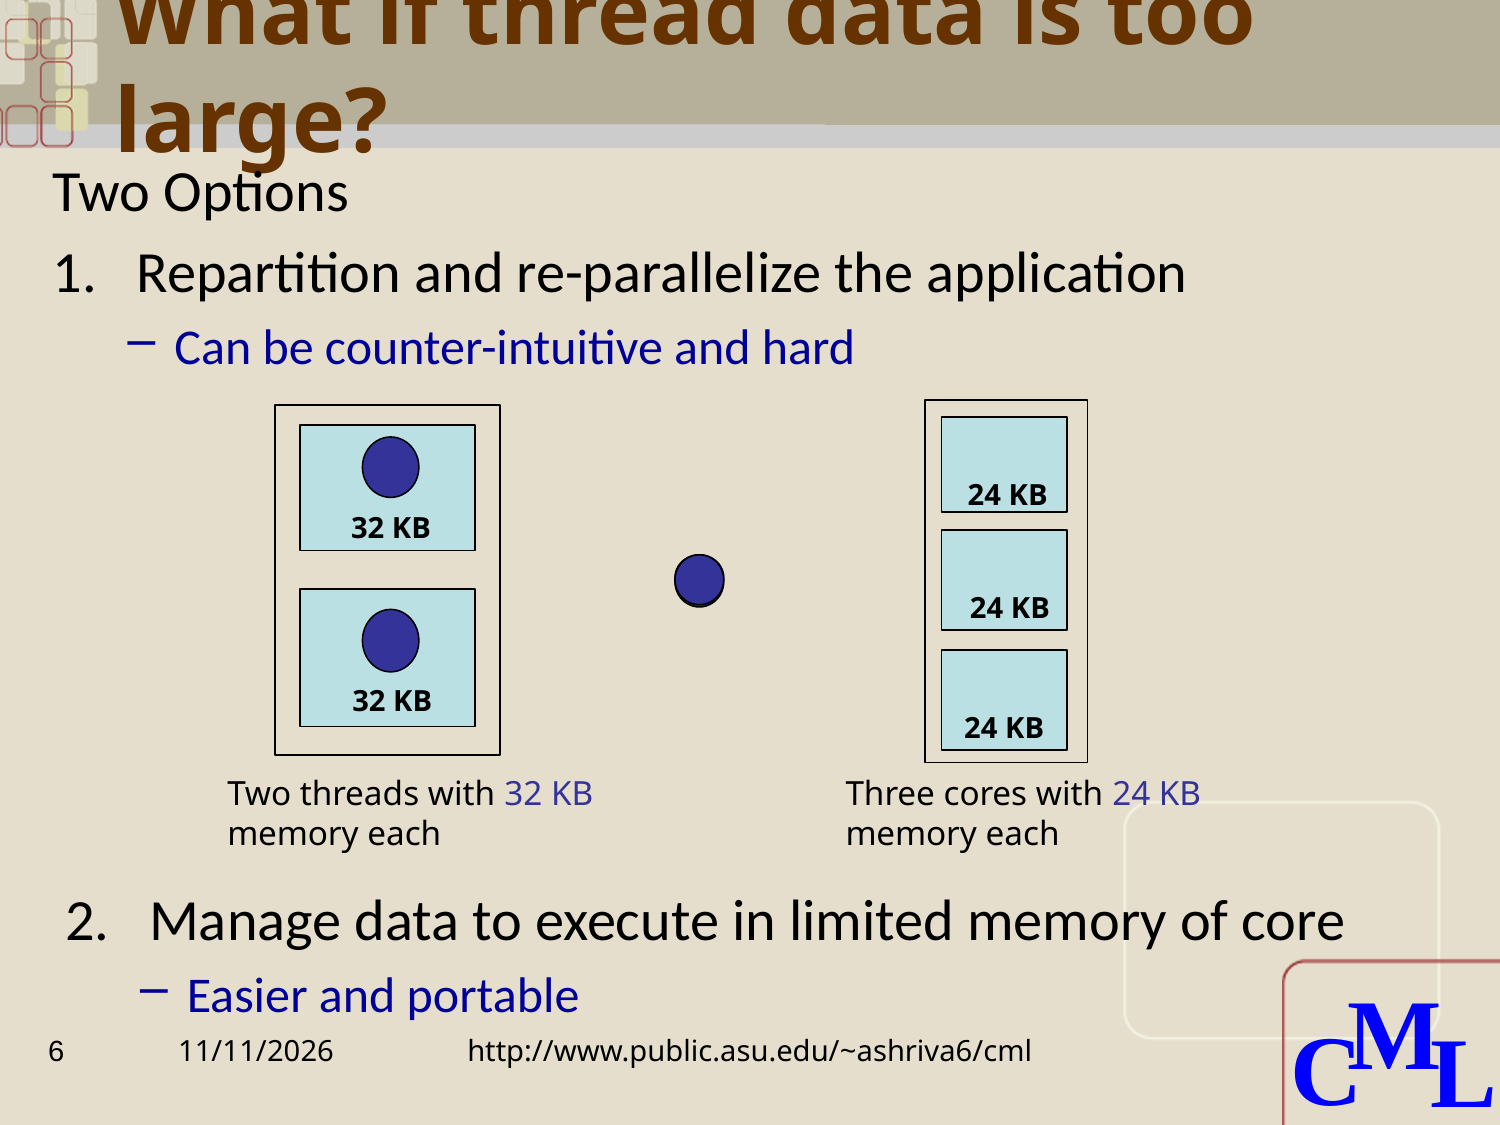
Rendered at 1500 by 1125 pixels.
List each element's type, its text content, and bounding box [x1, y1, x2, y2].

text_box Manage data to execute in limited memory of core Easier and portable [49, 875, 1463, 1050]
text_box [675, 554, 724, 605]
slide_number 6 [12, 1025, 100, 1100]
text_box Three cores with 24 KB memory each [830, 765, 1244, 860]
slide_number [137, 1024, 376, 1101]
title What if thread data is too large? [99, 0, 1500, 126]
picture [0, 0, 1500, 1125]
text_box [924, 399, 1088, 763]
text_box Two Options Repartition and re-parallelize the application Can be counter-intuitive and hard [37, 145, 1450, 375]
text_box [274, 404, 500, 755]
text_box Two threads with 32 KB memory each [212, 765, 625, 860]
footer http://www.public.asu.edu/~ashriva6/cml [399, 1024, 1101, 1101]
